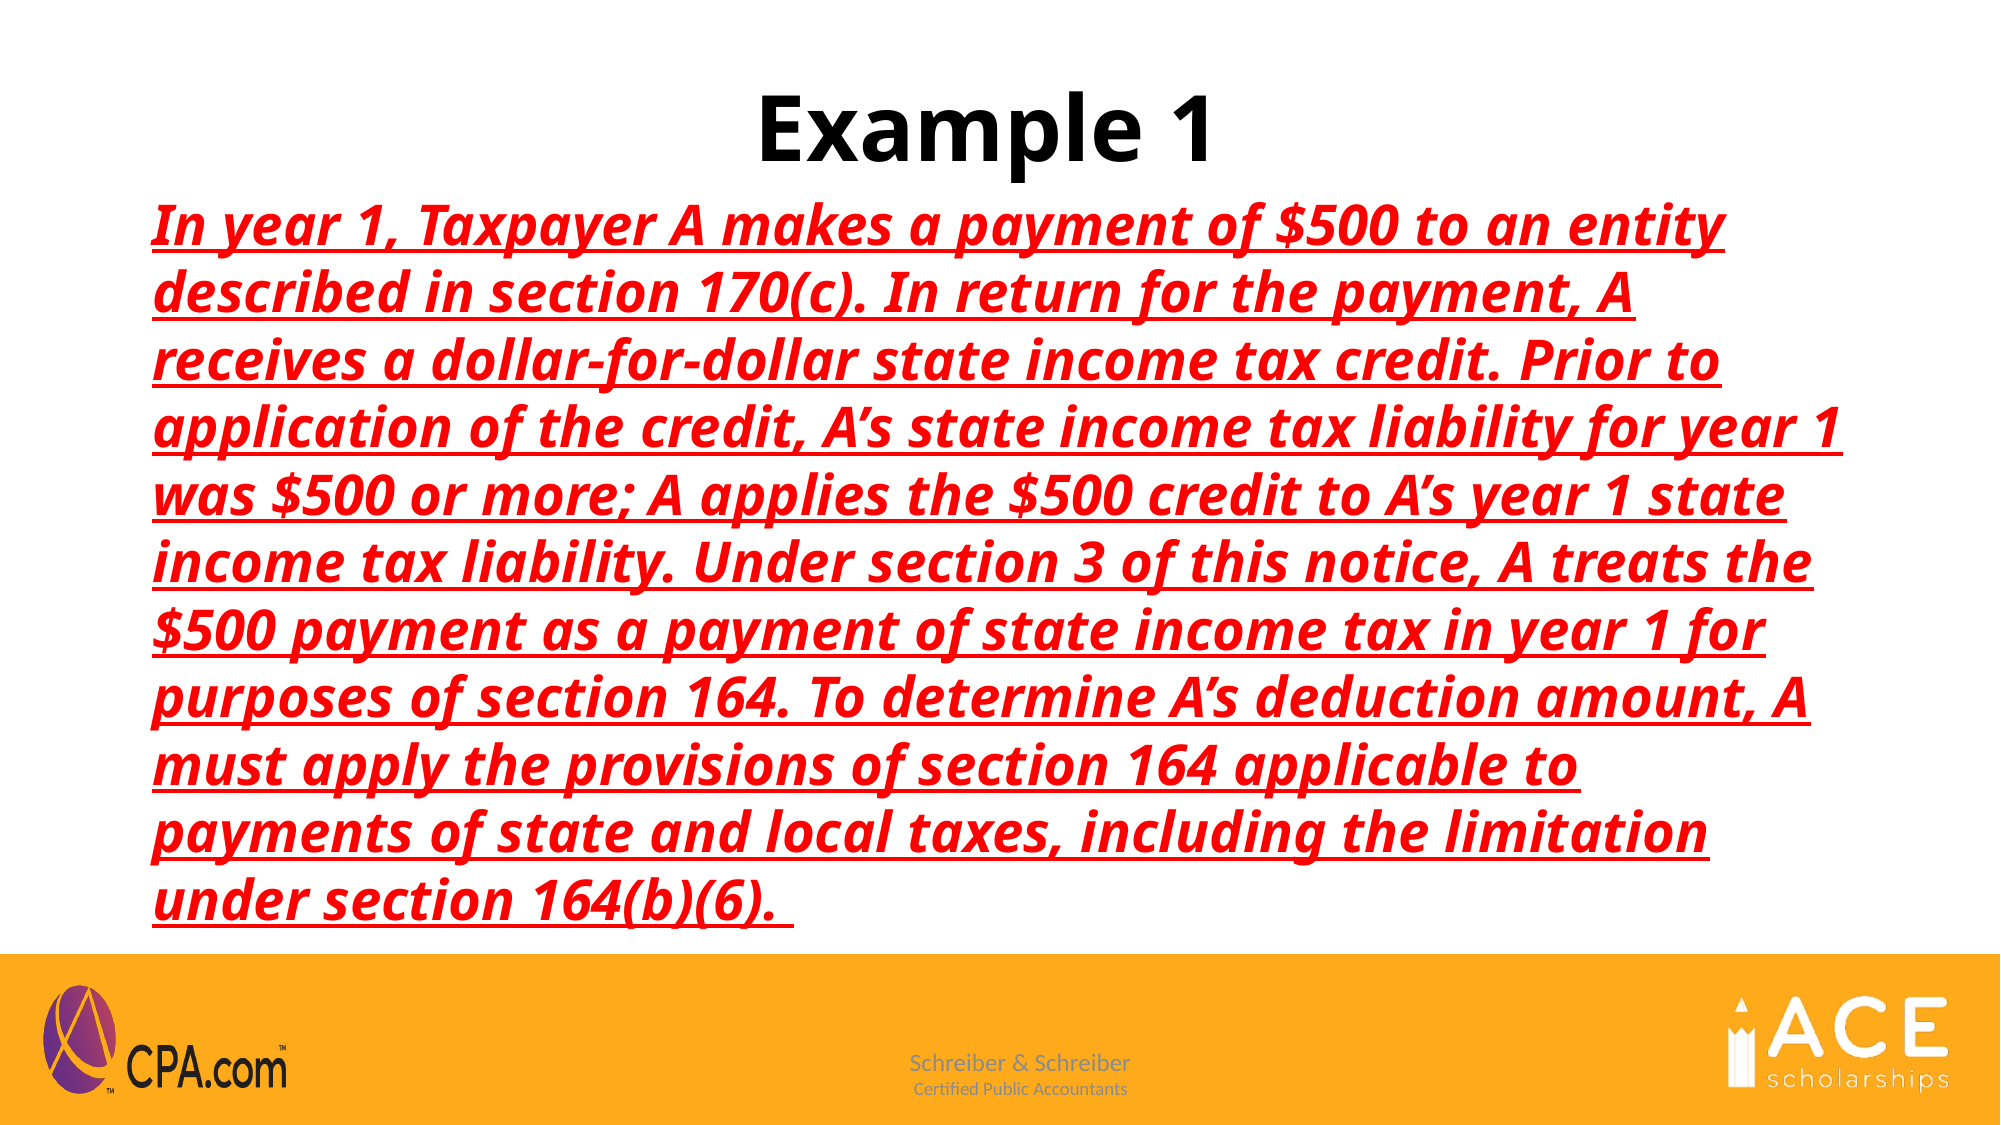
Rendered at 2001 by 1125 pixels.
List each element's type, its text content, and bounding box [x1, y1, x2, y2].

picture [43, 985, 286, 1094]
picture [1695, 972, 1980, 1115]
title Example 1 [137, 58, 1863, 206]
text_box [0, 954, 2000, 1125]
list In year 1, Taxpayer A makes a payment of $500 to an entity described in section 170(c). In return for the payment, A receives a dollar-for-dollar state income tax credit. Prior to application of the credit, A’s state income tax liability for year 1 was $500 or more; A applies the $500 credit to A’s year 1 state income tax liability. Under section 3 of this notice, A treats the $500 payment as a payment of state income tax in year 1 for purposes of section 164. To determine A’s deduction amount, A must apply the provisions of section 164 applicable to payments of state and local taxes, including the limitation under section 164(b)(6). [137, 206, 1863, 954]
text_box Schreiber & Schreiber Certified Public Accountants [683, 1042, 1359, 1103]
